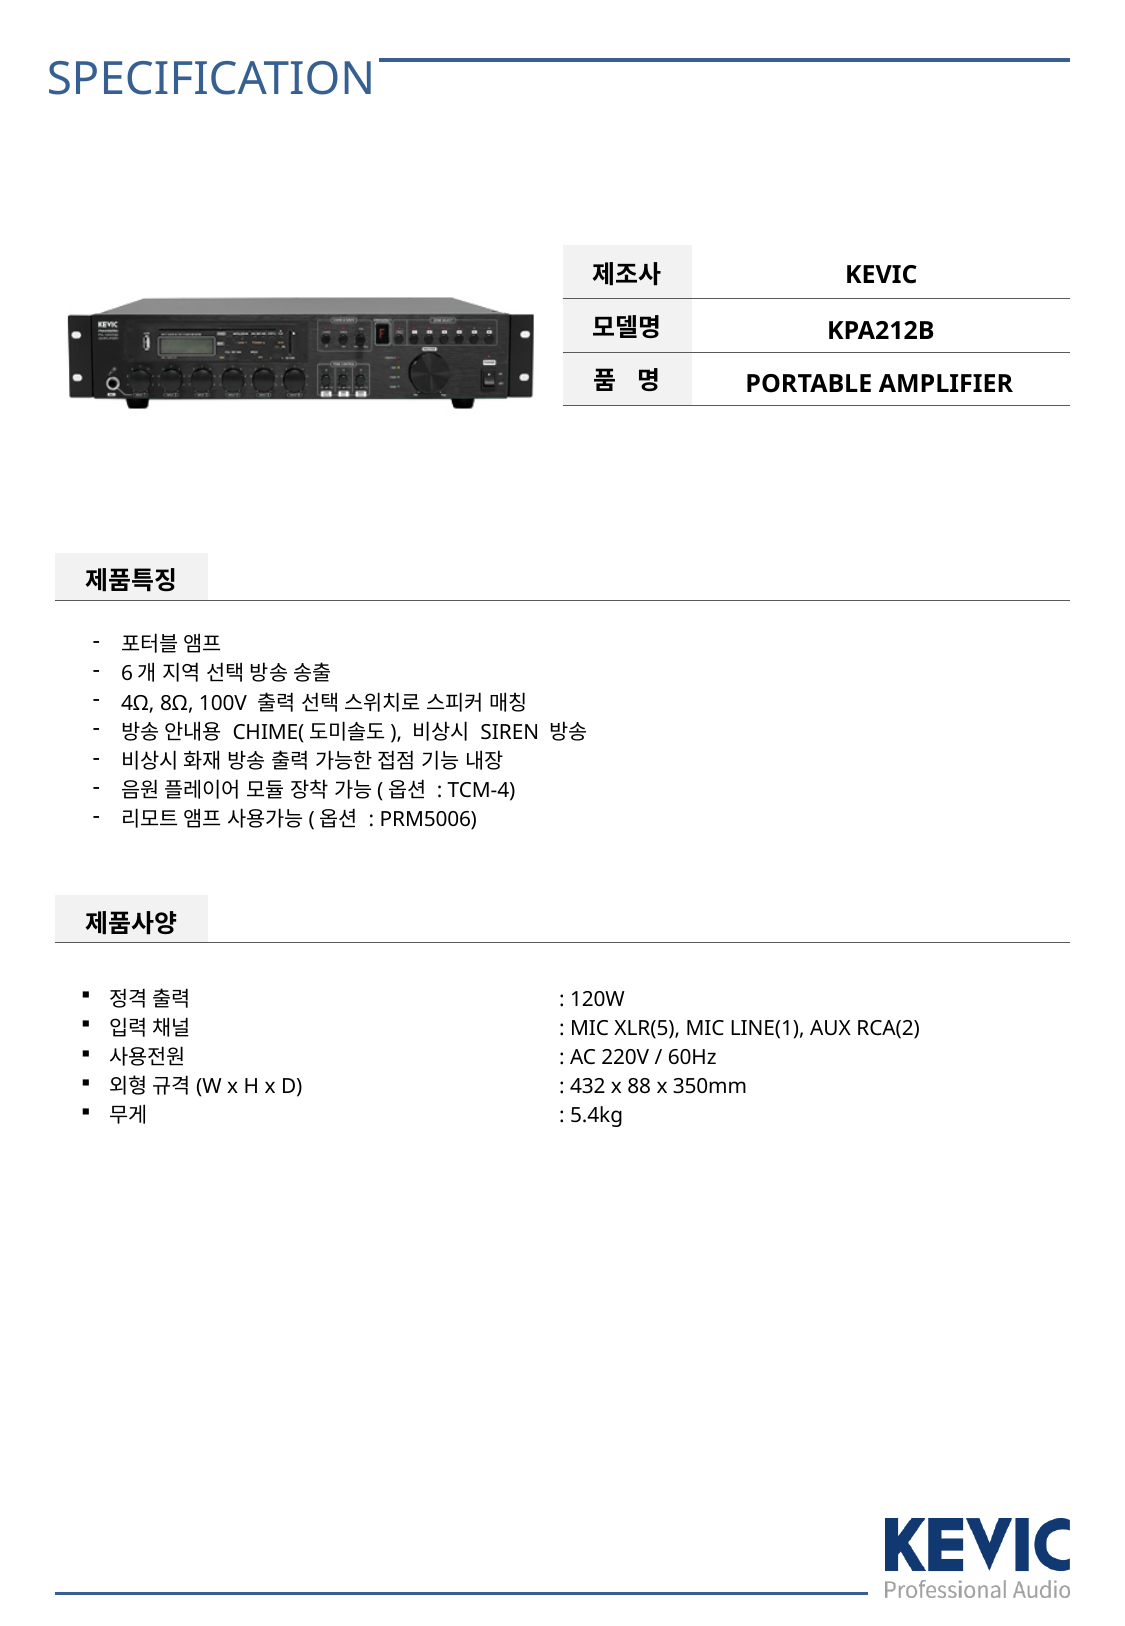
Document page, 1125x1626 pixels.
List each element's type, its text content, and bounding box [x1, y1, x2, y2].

picture [885, 1518, 1070, 1598]
list 포터블 앰프 6개 지역 선택 방송 송출 4Ω, 8Ω, 100V 출력 선택 스위치로 스피커 매칭 방송 안내용 CHIME(도미솔도), 비상시 SIREN 방송 비상시 화재 방송 출력 가능한 접점 기능 내장 음원 플레이어 모듈 장착 가능(옵션 : TCM-4) 리모트 앰프 사용가능(옵션 : PRM5006) [78, 623, 1047, 872]
list 정격 출력 : 120W 입력 채널 : MIC XLR(5), MIC LINE(1), AUX RCA(2) 사용전원 : AC 220V / 60Hz 외형 규격(W x H x D) : 432 x 88 x 350mm 무게 : 5.4kg [66, 977, 1035, 1593]
list KPA212B [692, 298, 1070, 352]
list PORTABLE AMPLIFIER [691, 351, 1069, 405]
picture [43, 265, 542, 435]
